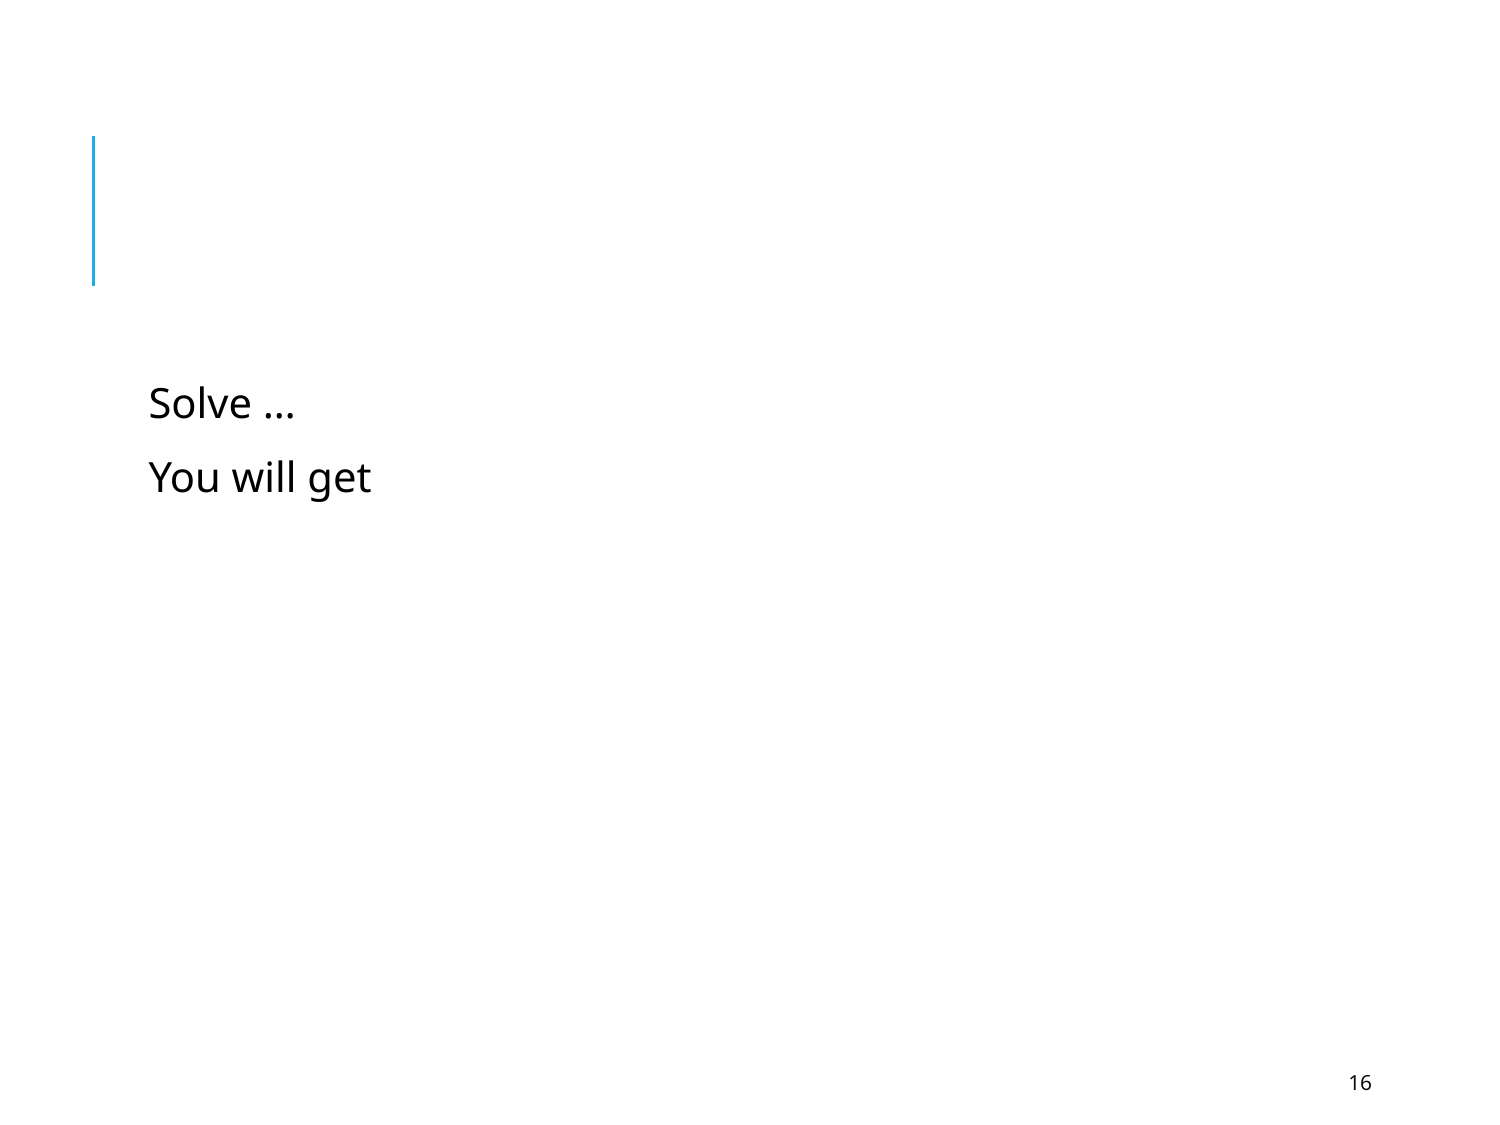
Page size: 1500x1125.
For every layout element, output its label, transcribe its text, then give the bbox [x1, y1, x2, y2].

list Solve … You will get [126, 375, 1322, 1035]
slide_number 16 [1333, 1061, 1454, 1107]
